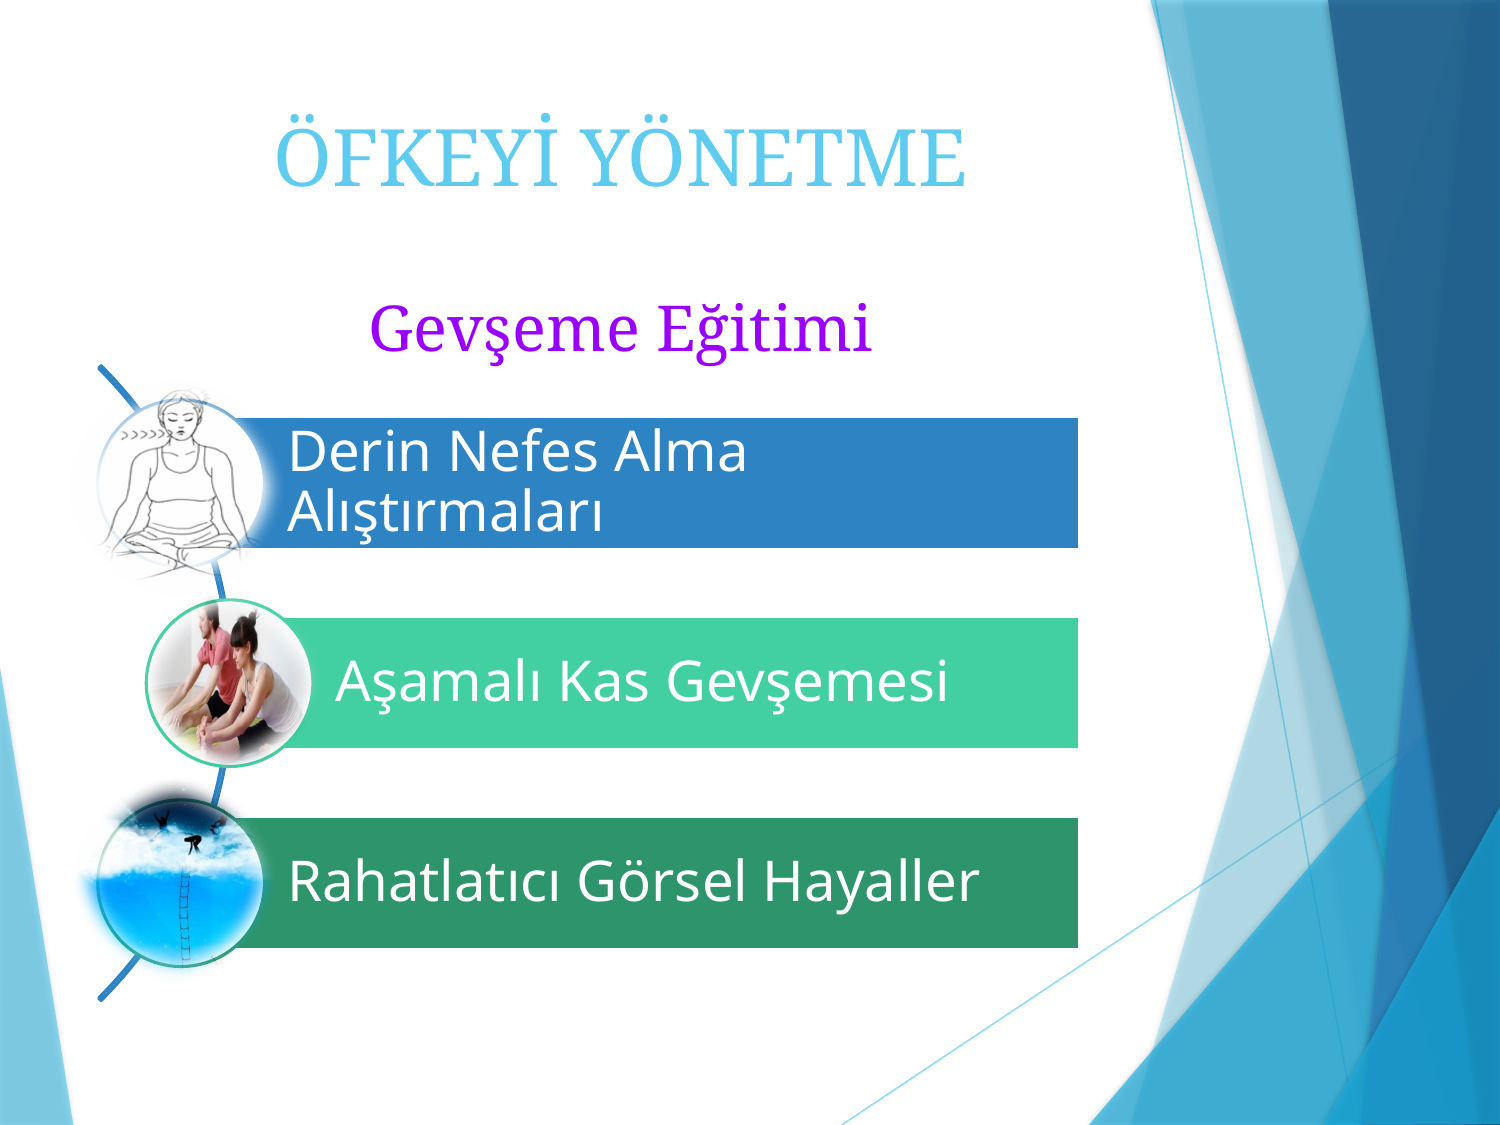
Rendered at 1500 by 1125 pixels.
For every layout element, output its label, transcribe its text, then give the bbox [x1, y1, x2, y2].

title ÖFKEYİ YÖNETME Gevşeme Eğitimi [99, 99, 1142, 374]
picture [64, 375, 326, 987]
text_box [87, 349, 1089, 1018]
